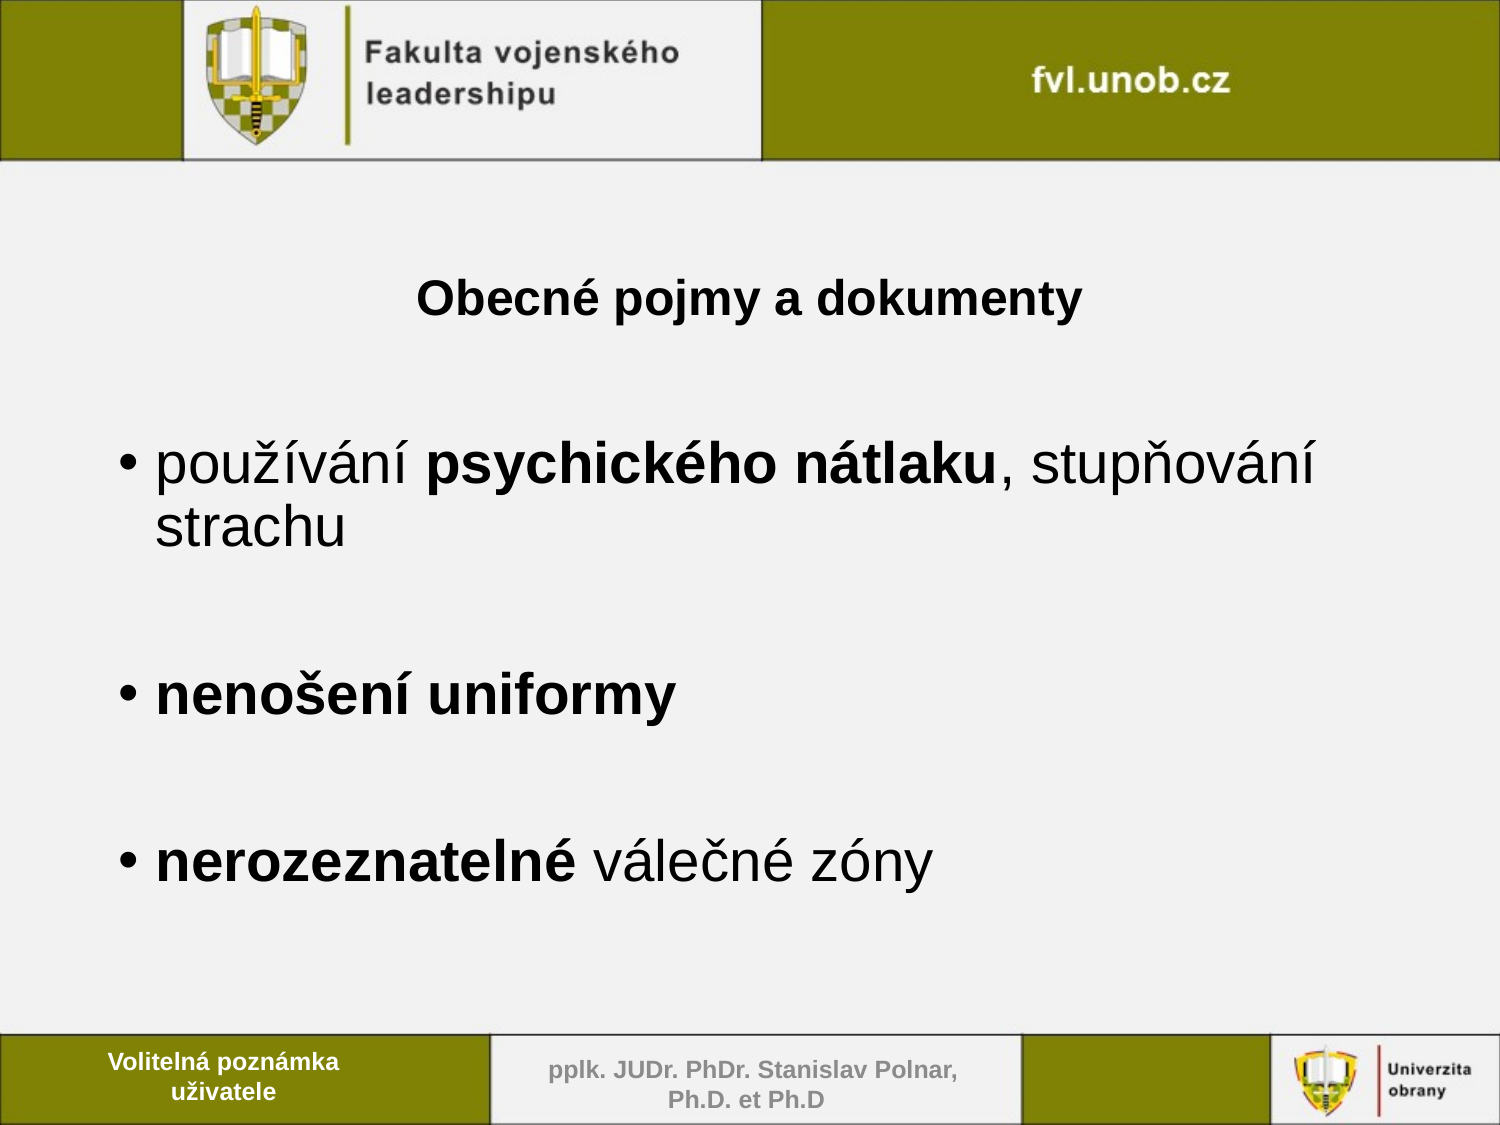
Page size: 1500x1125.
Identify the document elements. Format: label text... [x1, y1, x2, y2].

footer pplk. JUDr. PhDr. Stanislav Polnar, Ph.D. et Ph.D [496, 1042, 1004, 1125]
picture [0, 0, 1500, 1125]
list používání psychického nátlaku, stupňování strachu nenošení uniformy nerozeznatelné válečné zóny [103, 425, 1397, 1014]
slide_number Volitelná poznámka uživatele [55, 1045, 393, 1106]
title Obecné pojmy a dokumenty [103, 190, 1397, 409]
